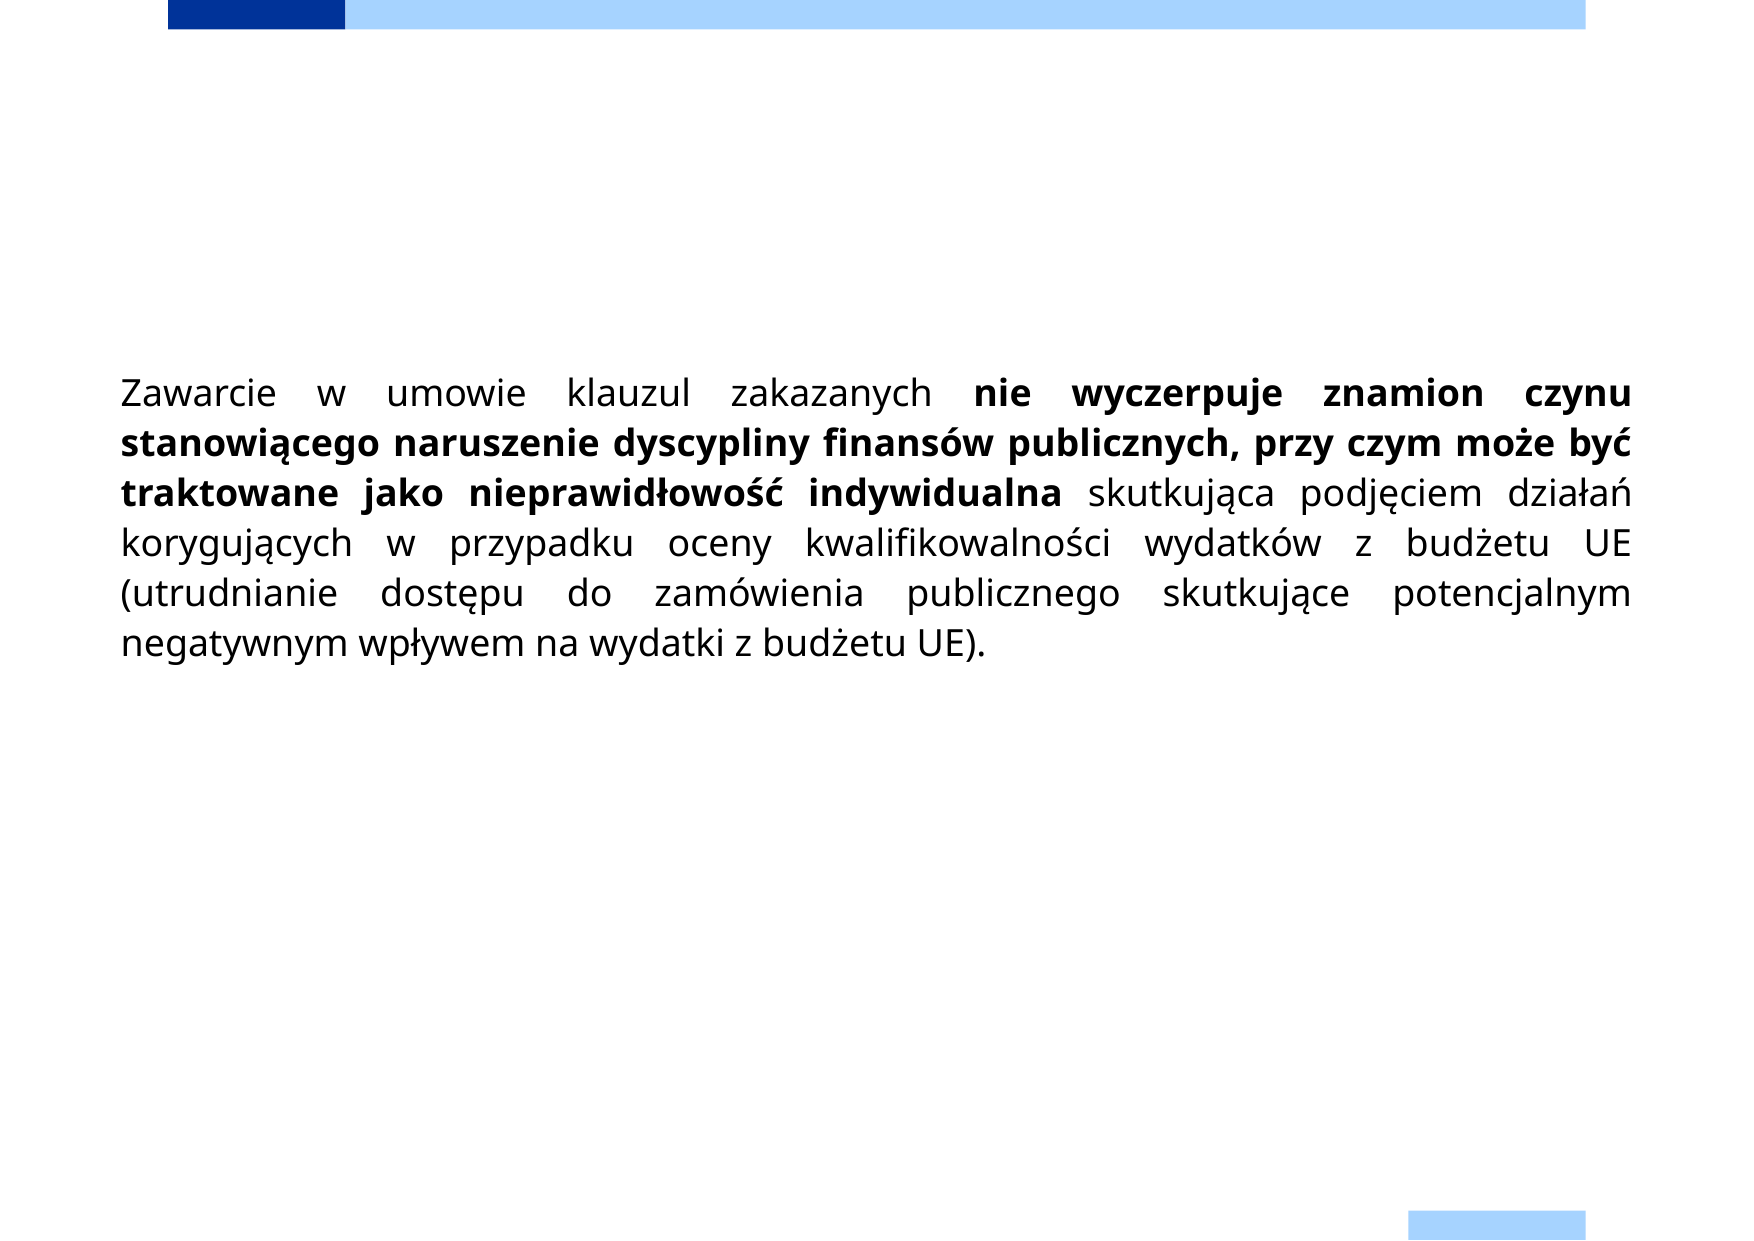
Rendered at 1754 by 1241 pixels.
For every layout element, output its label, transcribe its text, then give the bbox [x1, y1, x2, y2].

list Zawarcie w umowie klauzul zakazanych nie wyczerpuje znamion czynu stanowiącego naruszenie dyscypliny finansów publicznych, przy czym może być traktowane jako nieprawidłowość indywidualna skutkująca podjęciem działań korygujących w przypadku oceny kwalifikowalności wydatków z budżetu UE (utrudnianie dostępu do zamówienia publicznego skutkujące potencjalnym negatywnym wpływem na wydatki z budżetu UE). [120, 363, 1634, 877]
